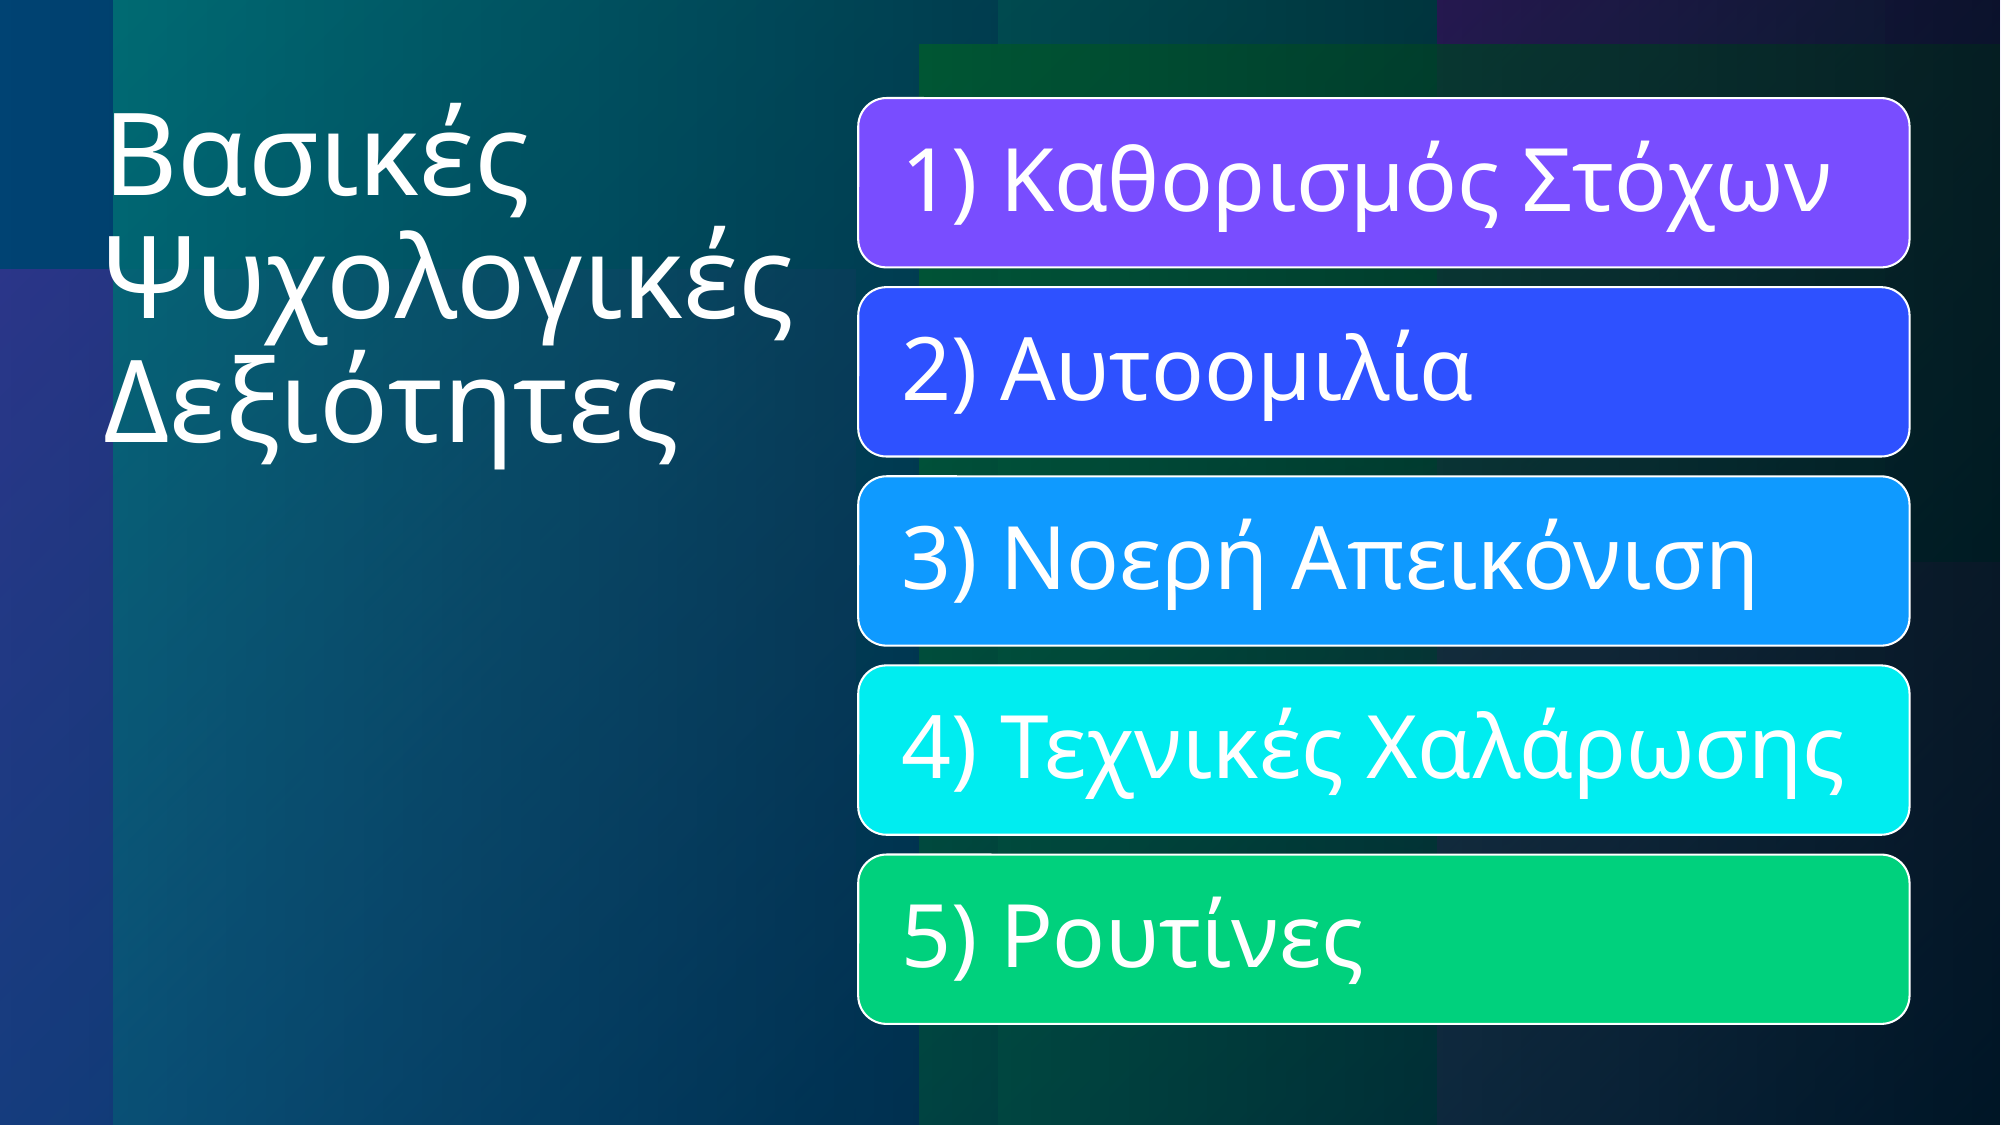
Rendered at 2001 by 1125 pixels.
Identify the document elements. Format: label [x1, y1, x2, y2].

list [858, 88, 1910, 1034]
text_box [0, 0, 2000, 1125]
